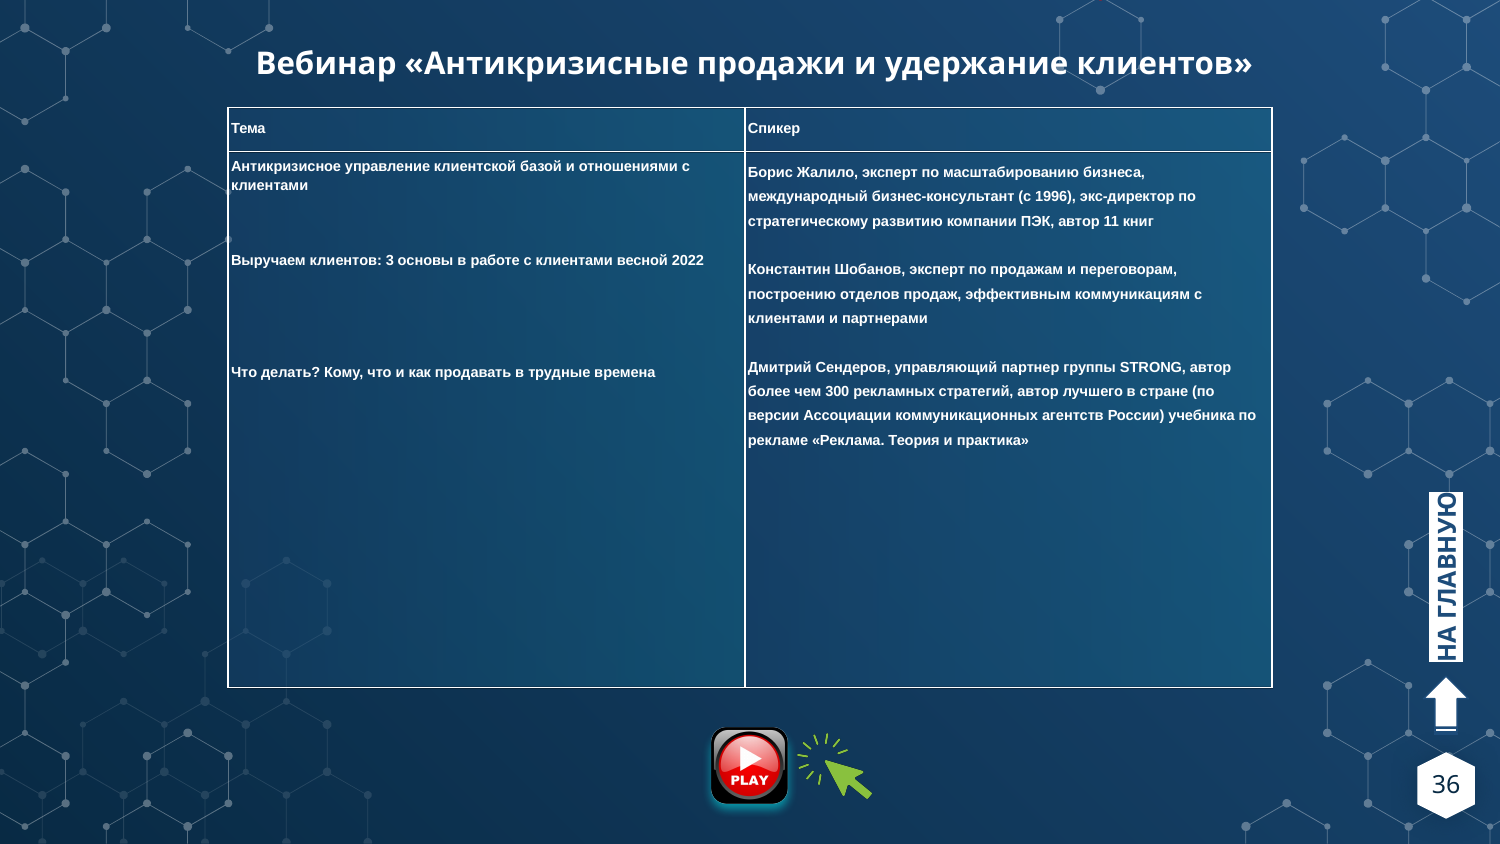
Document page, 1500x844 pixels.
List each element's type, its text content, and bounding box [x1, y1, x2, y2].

picture [708, 726, 792, 811]
picture [797, 733, 873, 800]
text_box Вебинар «Антикризисные продажи и удержание клиентов» [190, 28, 1320, 95]
table_header Спикер [746, 108, 1271, 151]
text_box [1423, 678, 1469, 735]
table_header Тема [229, 108, 744, 151]
table_cell Антикризисное управление клиентской базой и отношениями с клиентами Выручаем клиентов: 3 основы в работе с клиентами весной 2022 Что делать? Кому, что и как продавать в трудные времена [229, 152, 744, 687]
table_cell Борис Жалило, эксперт по масштабированию бизнеса, международный бизнес-консультант (с 1996), экс-директор по стратегическому развитию компании ПЭК, автор 11 книг Константин Шобанов, эксперт по продажам и переговорам, построению отделов продаж, эффективным коммуникациям с клиентами и партнерами Дмитрий Сендеров, управляющий партнер группы STRONG, автор более чем 300 рекламных стратегий, автор лучшего в стране (по версии Ассоциации коммуникационных агентств России) учебника по рекламе «Реклама. Теория и практика» [746, 152, 1271, 687]
text_box НА ГЛАВНУЮ [1415, 451, 1476, 678]
slide_number 36 [1417, 752, 1475, 819]
